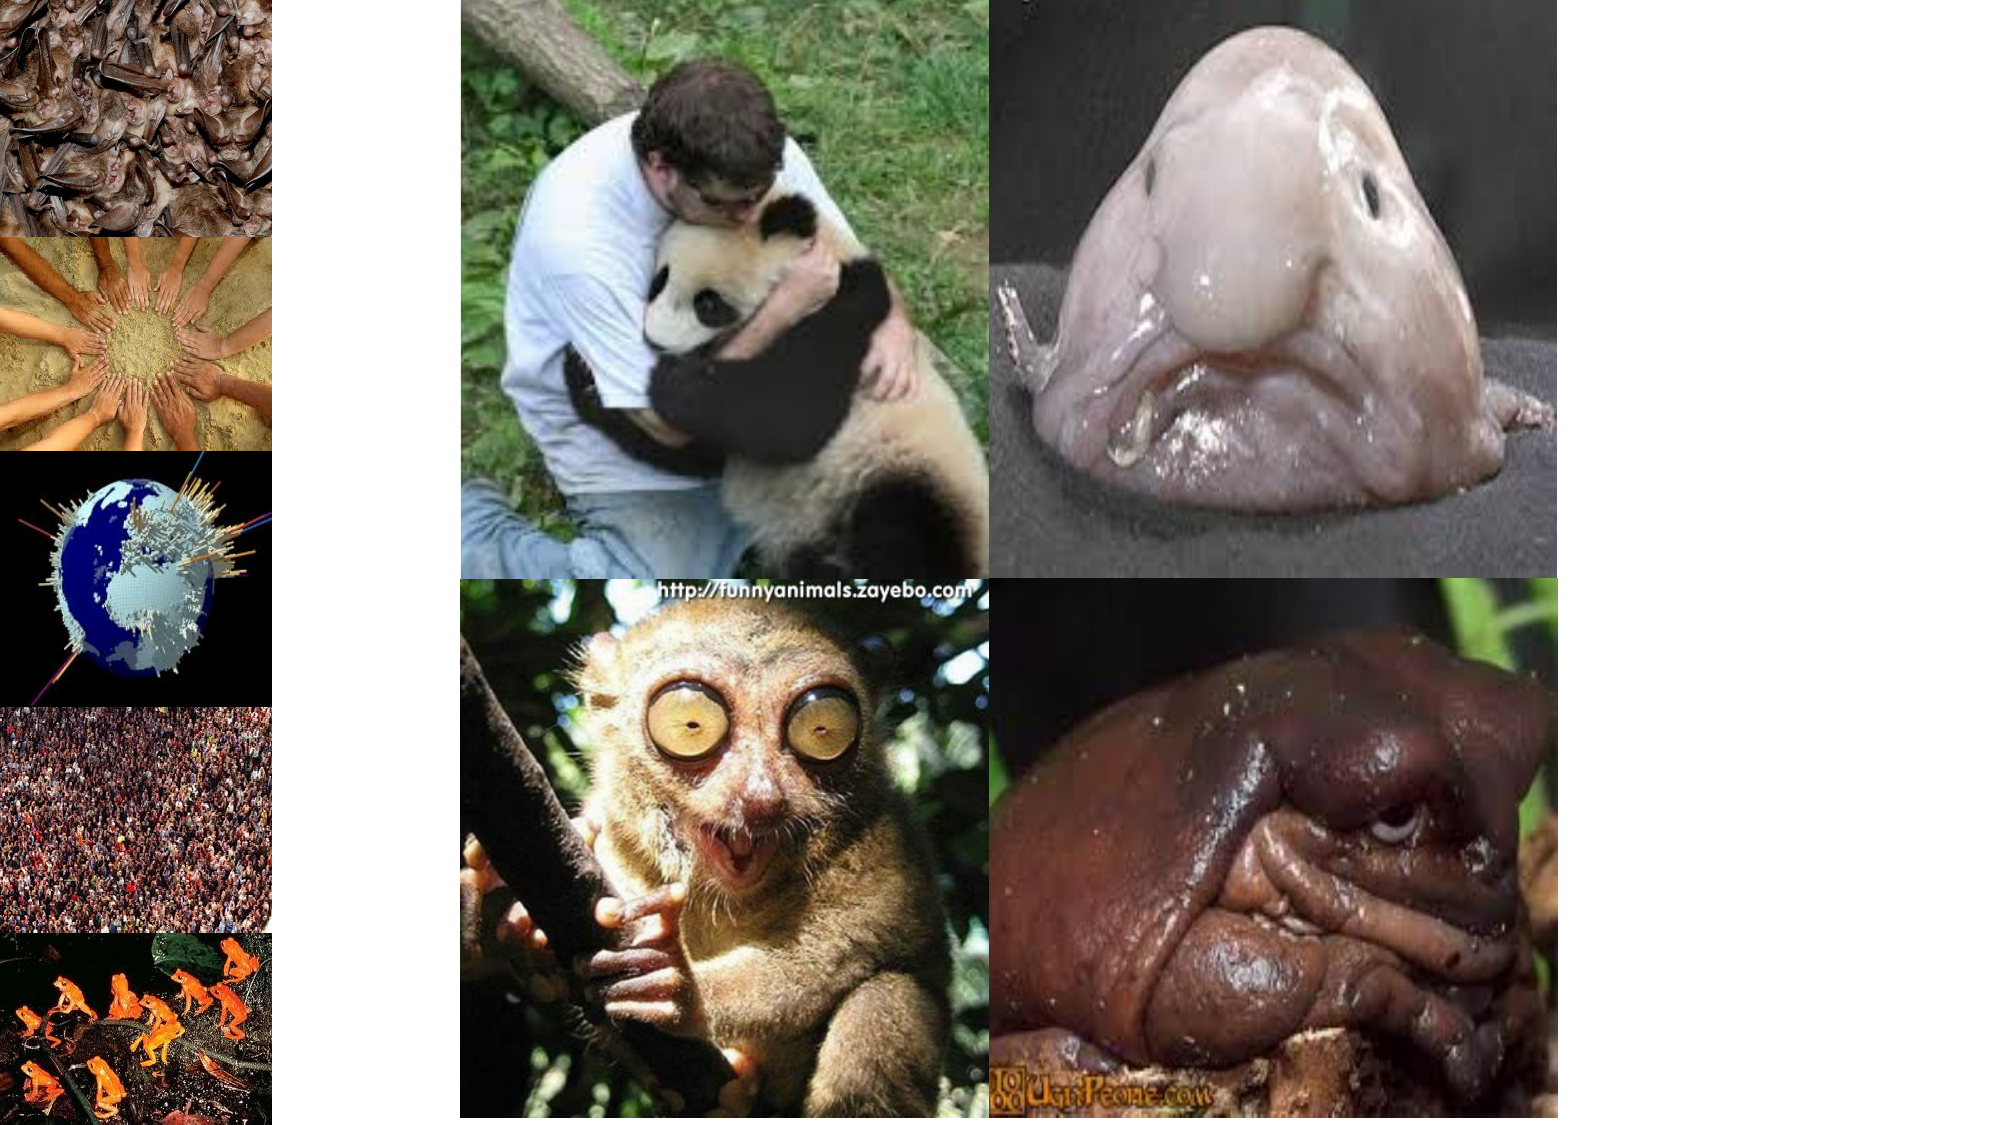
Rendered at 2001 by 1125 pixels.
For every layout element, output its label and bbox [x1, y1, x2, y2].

picture [460, 0, 1558, 1118]
picture [0, 0, 272, 1125]
